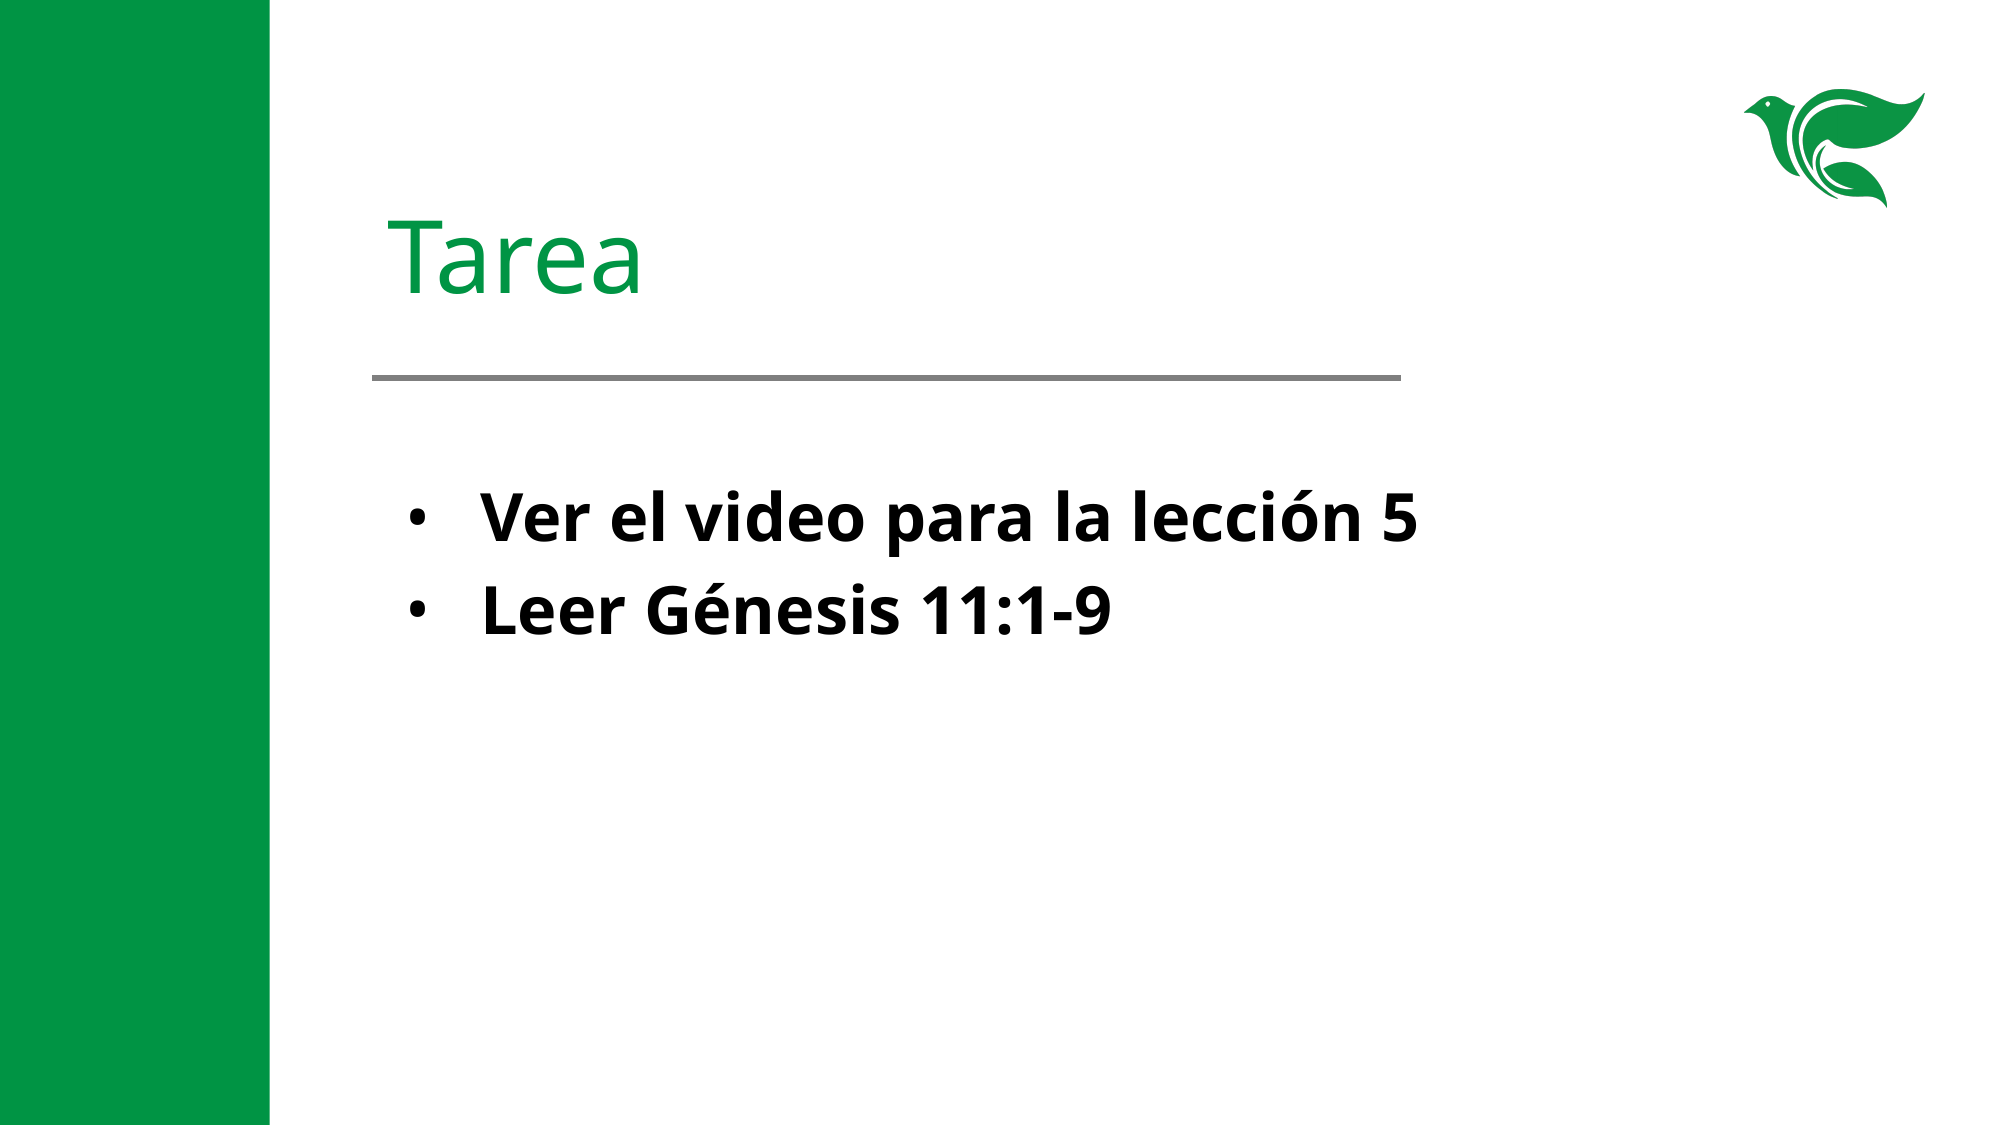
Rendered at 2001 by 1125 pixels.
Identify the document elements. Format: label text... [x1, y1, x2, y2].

text_box [0, 0, 270, 1125]
text_box Tarea [372, 184, 1552, 321]
picture [1722, 47, 1953, 240]
text_box Ver el video para la lección 5 Leer Génesis 11:1-9 [390, 467, 1610, 656]
